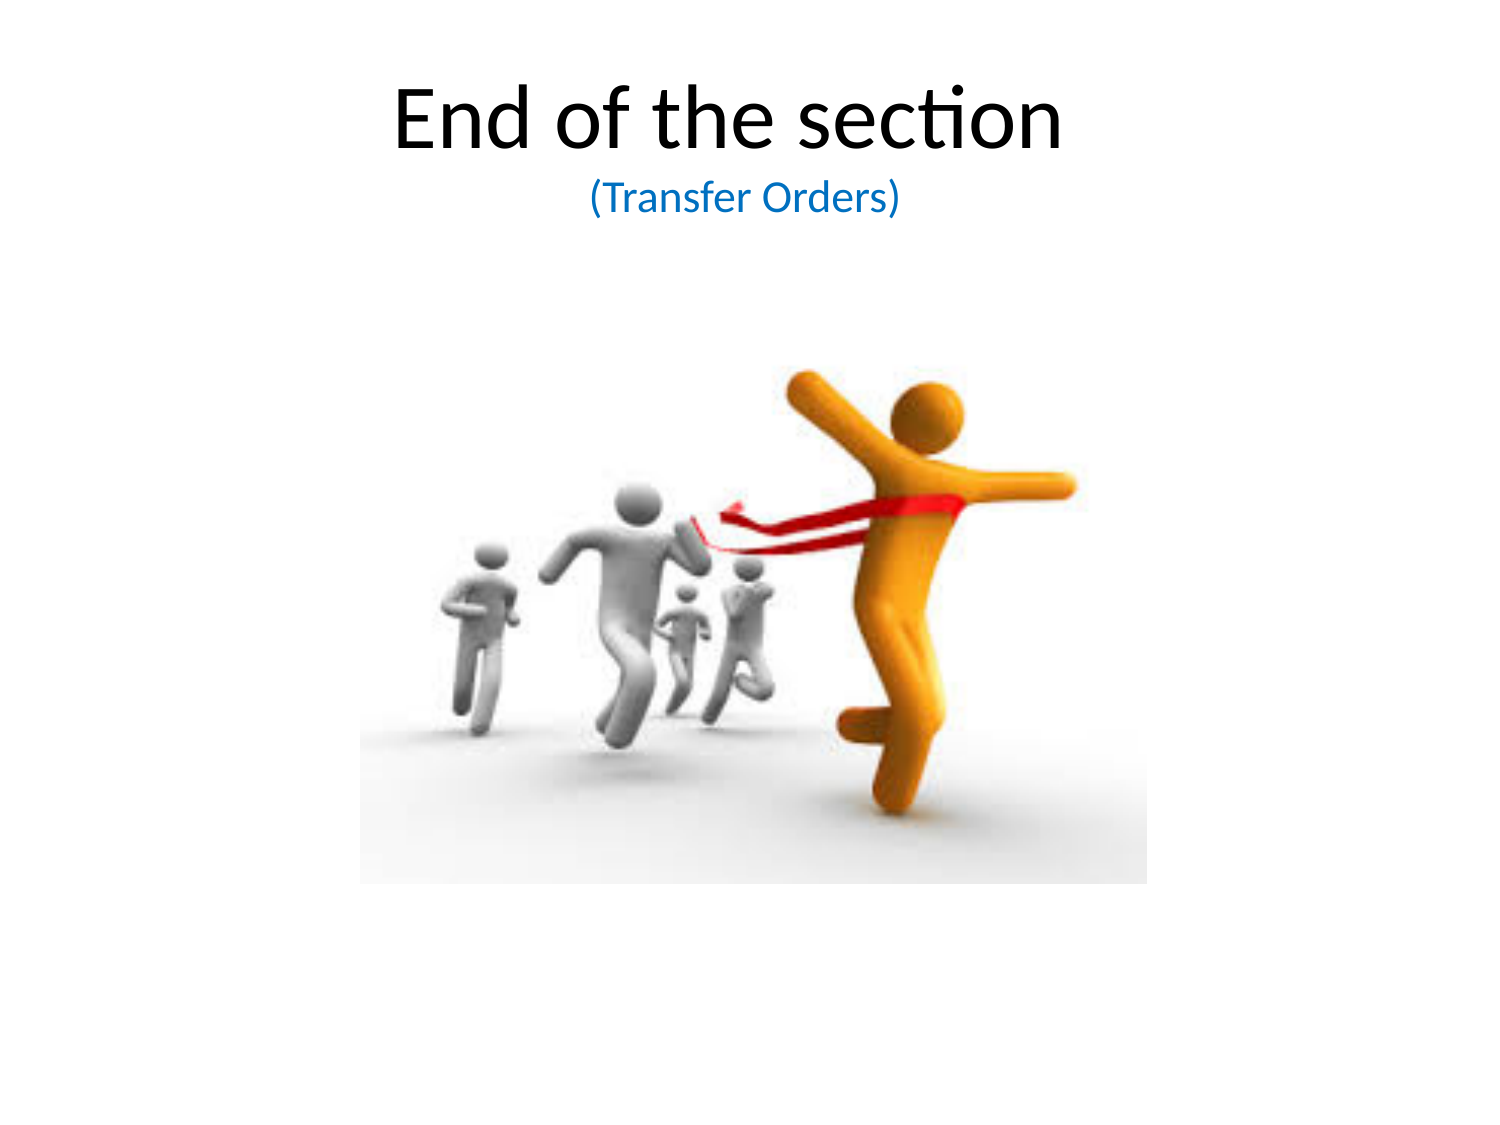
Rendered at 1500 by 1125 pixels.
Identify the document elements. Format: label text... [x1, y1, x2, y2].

title End of the section (Transfer Orders) [75, 45, 1425, 233]
picture [359, 294, 1147, 885]
